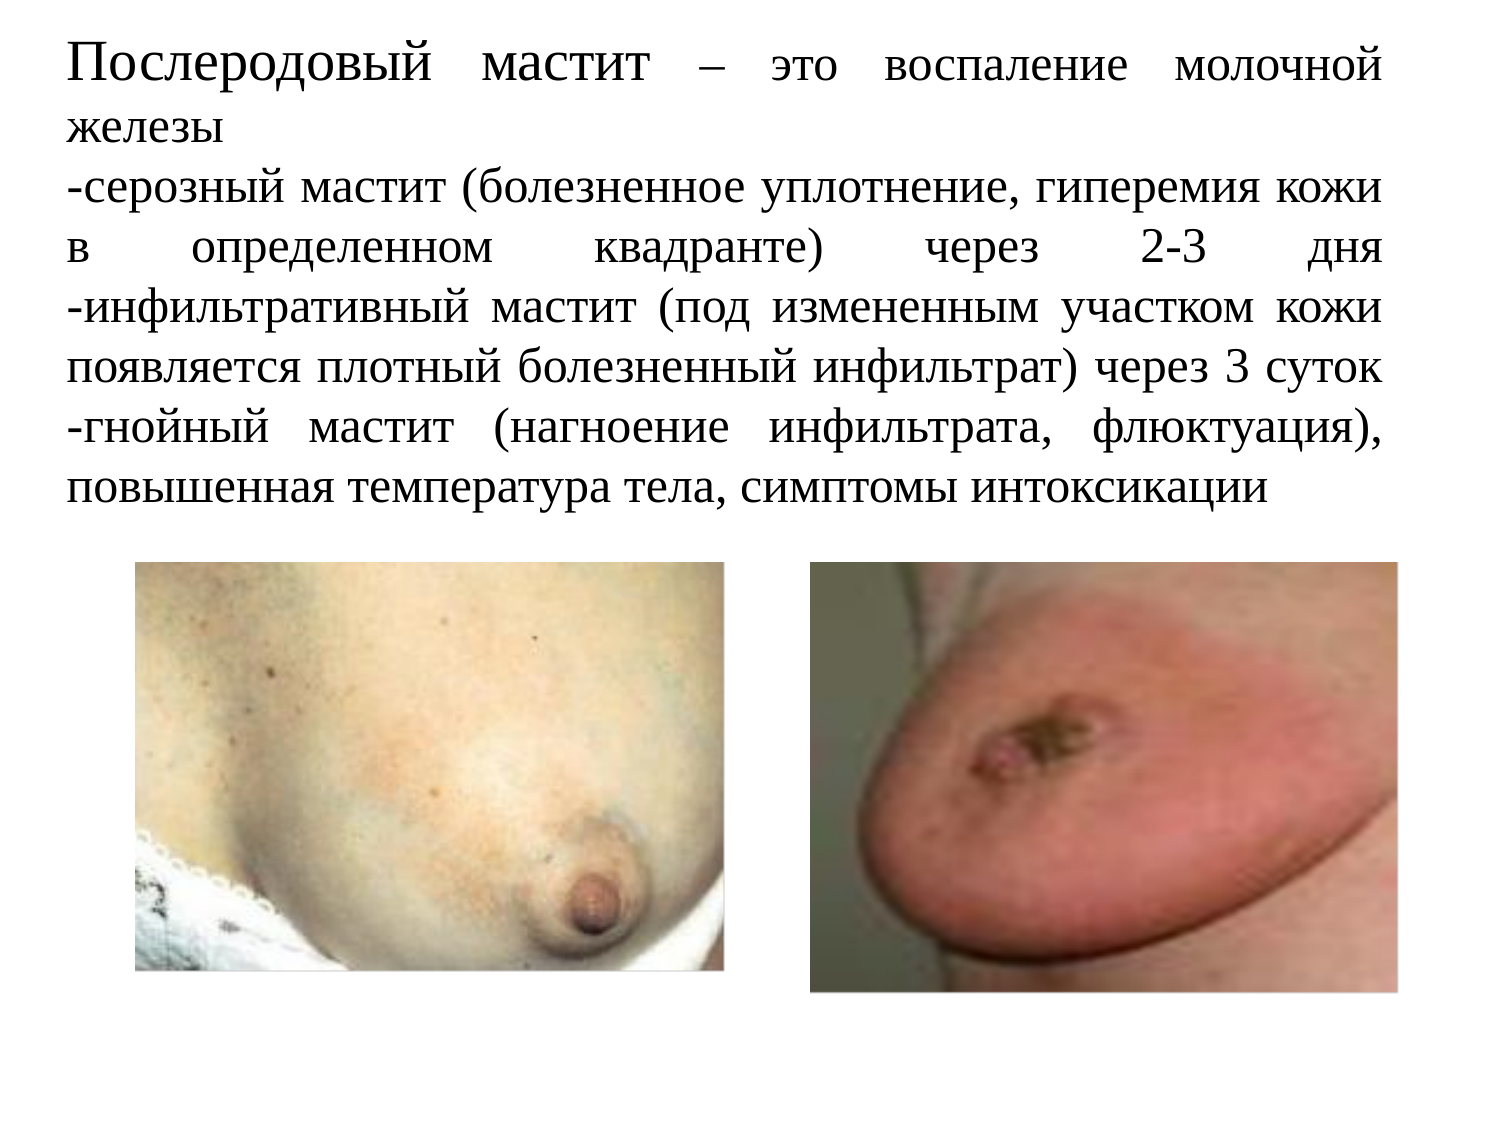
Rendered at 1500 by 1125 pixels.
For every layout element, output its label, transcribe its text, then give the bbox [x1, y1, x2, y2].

title Послеродовый мастит – это воспаление молочной железы -серозный мастит (болезненное уплотнение, гиперемия кожи в определенном квадранте) через 2-3 дня -инфильтративный мастит (под измененным участком кожи появляется плотный болезненный инфильтрат) через 3 суток -гнойный мастит (нагноение инфильтрата, флюктуация), повышенная температура тела, симптомы интоксикации [51, 78, 1399, 457]
picture [809, 562, 1401, 996]
picture [135, 562, 727, 974]
